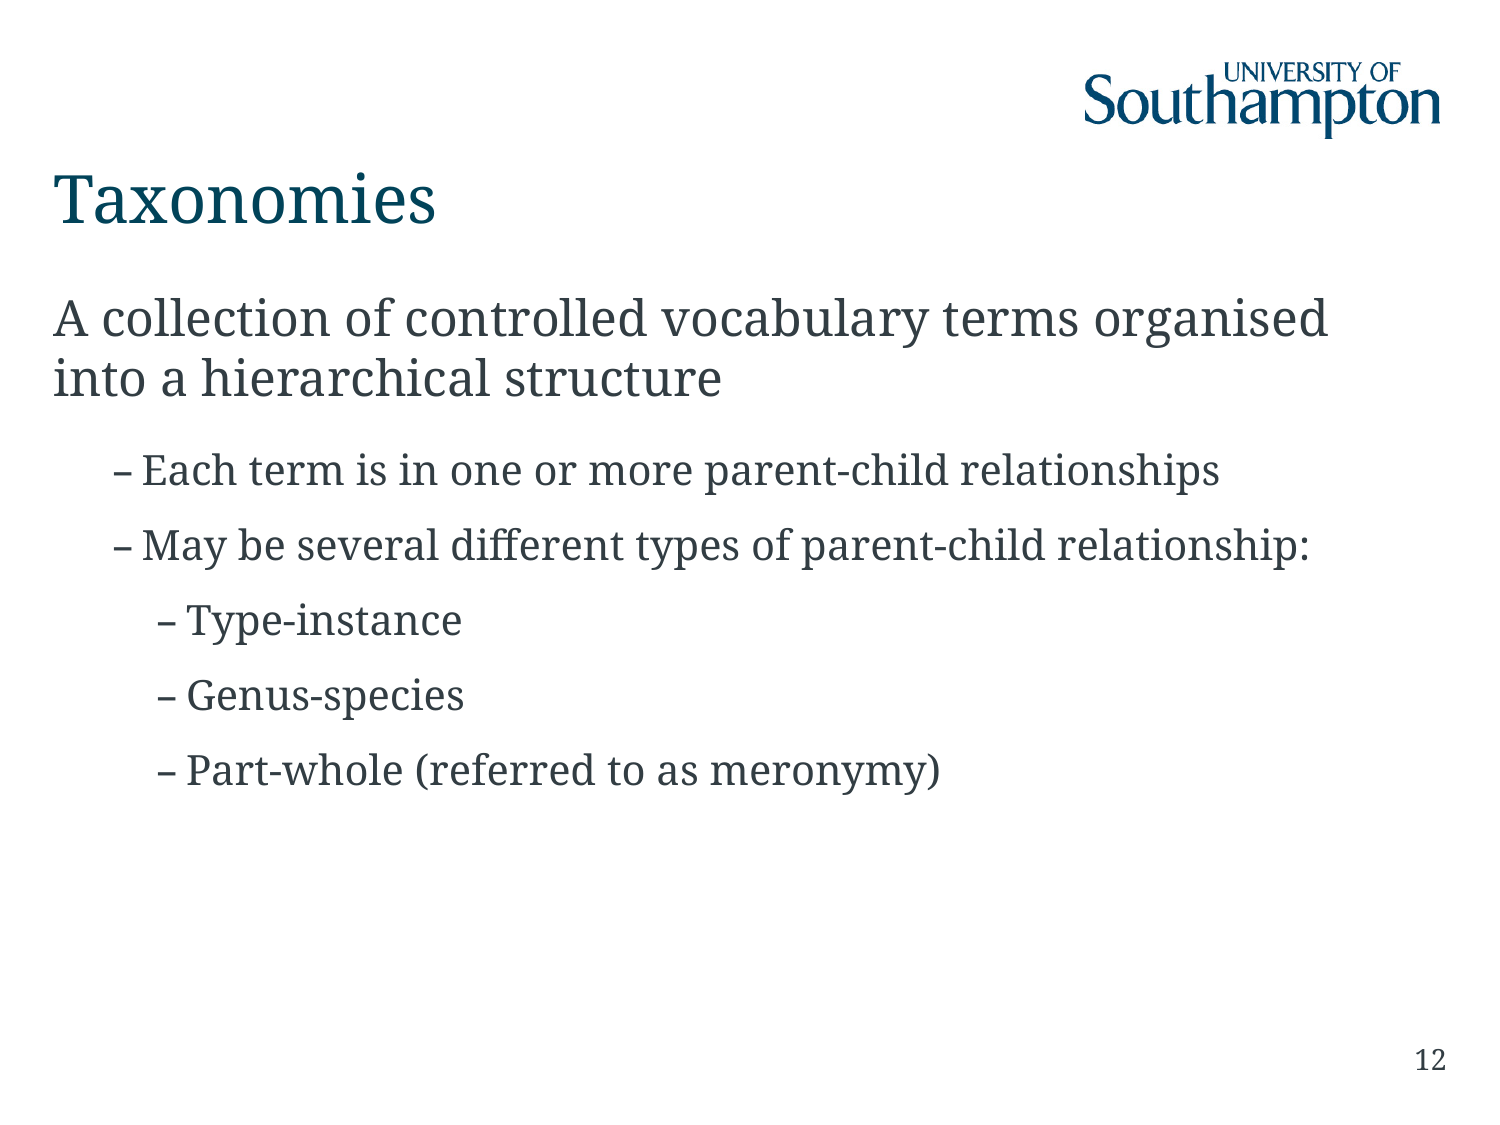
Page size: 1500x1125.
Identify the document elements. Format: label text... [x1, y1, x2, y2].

slide_number 12 [1328, 1033, 1448, 1083]
list A collection of controlled vocabulary terms organised into a hierarchical structure Each term is in one or more parent-child relationships May be several different types of parent-child relationship: Type-instance Genus-species Part-whole (referred to as meronymy) [52, 278, 1448, 1011]
title Taxonomies [52, 148, 1448, 256]
picture [1085, 62, 1440, 139]
